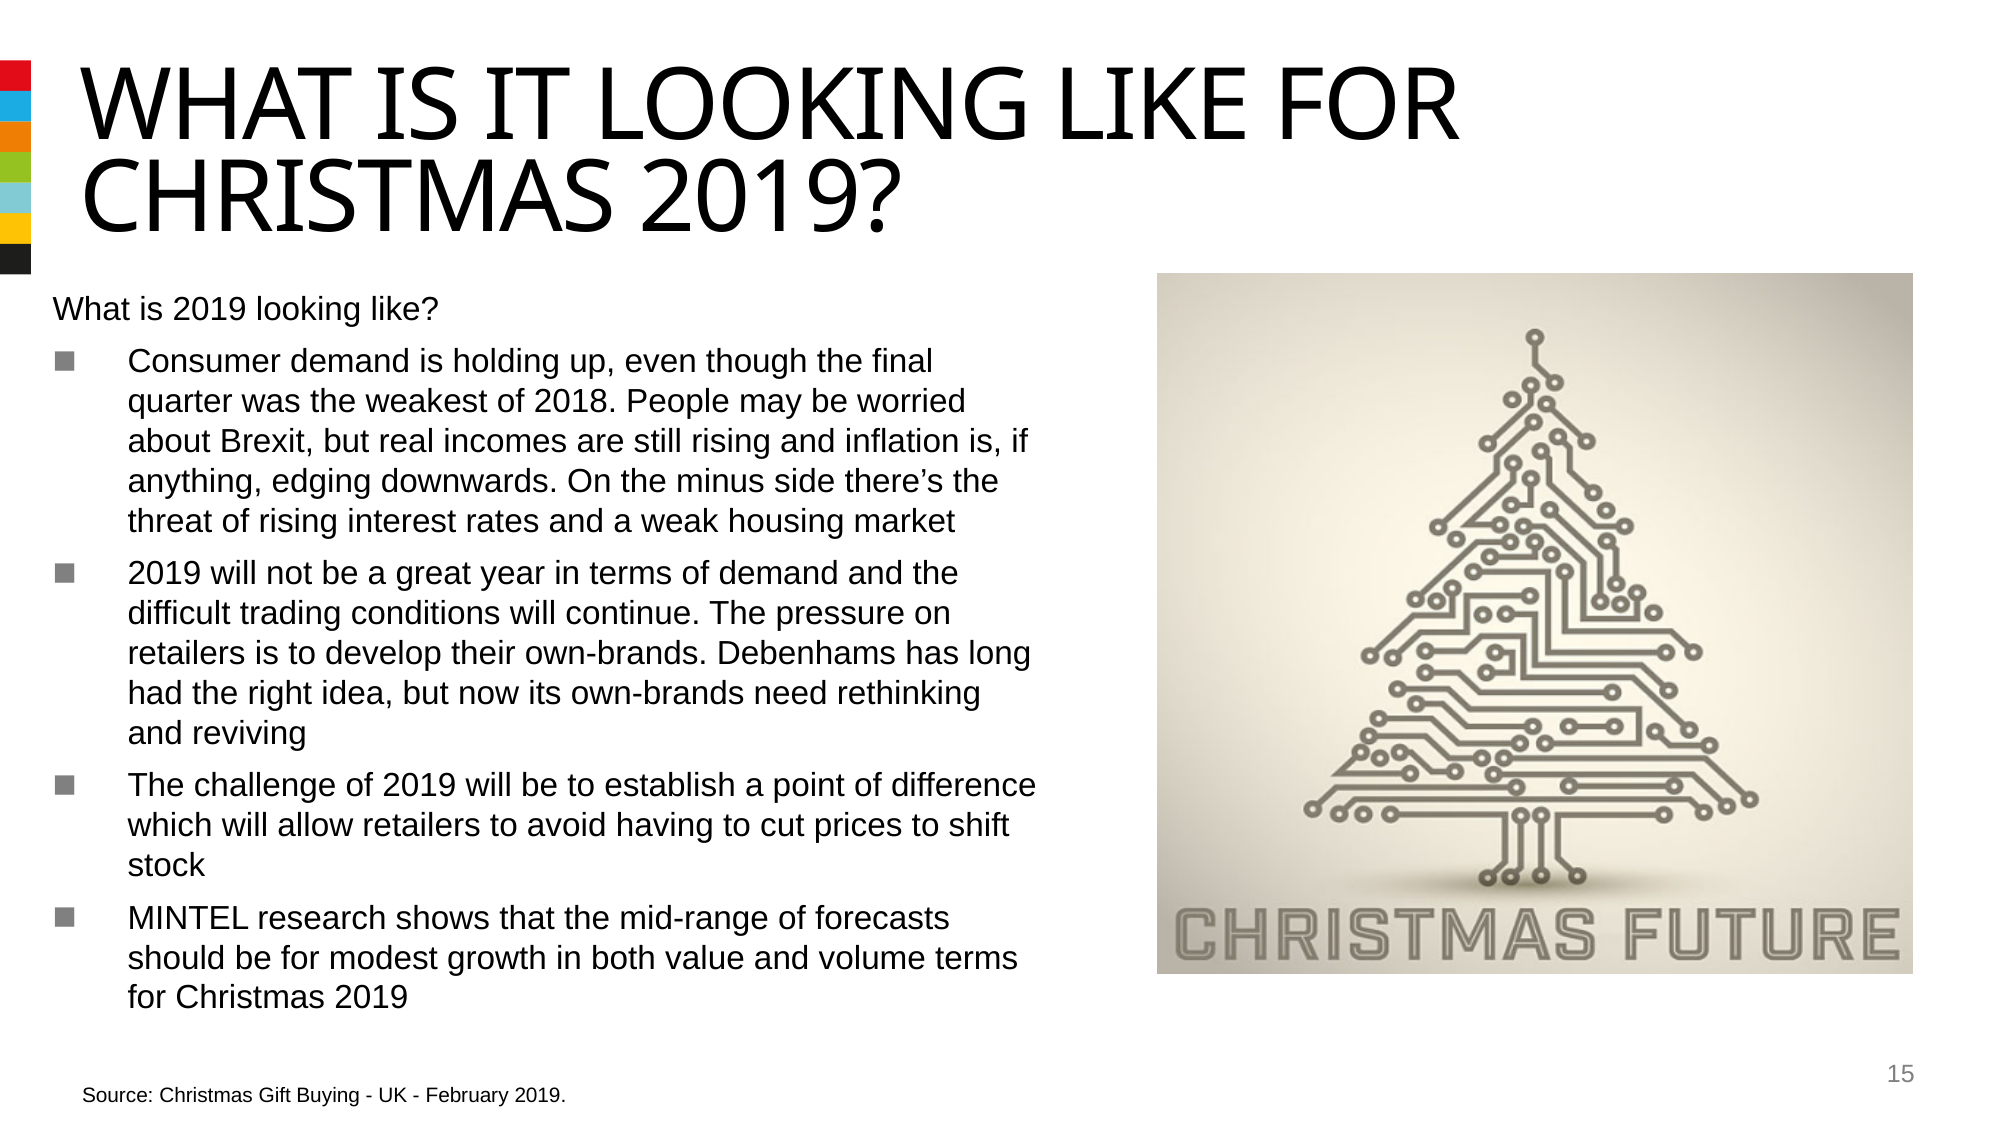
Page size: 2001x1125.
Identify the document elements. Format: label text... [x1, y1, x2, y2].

text_box Source: Christmas Gift Buying - UK - February 2019. [67, 1074, 1931, 1125]
title What is it looking like for Christmas 2019? [79, 67, 1910, 146]
picture [1157, 273, 1913, 974]
list What is 2019 looking like? Consumer demand is holding up, even though the final quarter was the weakest of 2018. People may be worried about Brexit, but real incomes are still rising and inflation is, if anything, edging downwards. On the minus side there’s the threat of rising interest rates and a weak housing market 2019 will not be a great year in terms of demand and the difficult trading conditions will continue. The pressure on retailers is to develop their own-brands. Debenhams has long had the right idea, but now its own-brands need rethinking and reviving The challenge of 2019 will be to establish a point of difference which will allow retailers to avoid having to cut prices to shift stock MINTEL research shows that the mid-range of forecasts should be for modest growth in both value and volume terms for Christmas 2019 [52, 286, 1040, 1058]
list [79, 162, 1915, 207]
slide_number 15 [1845, 1057, 1915, 1074]
